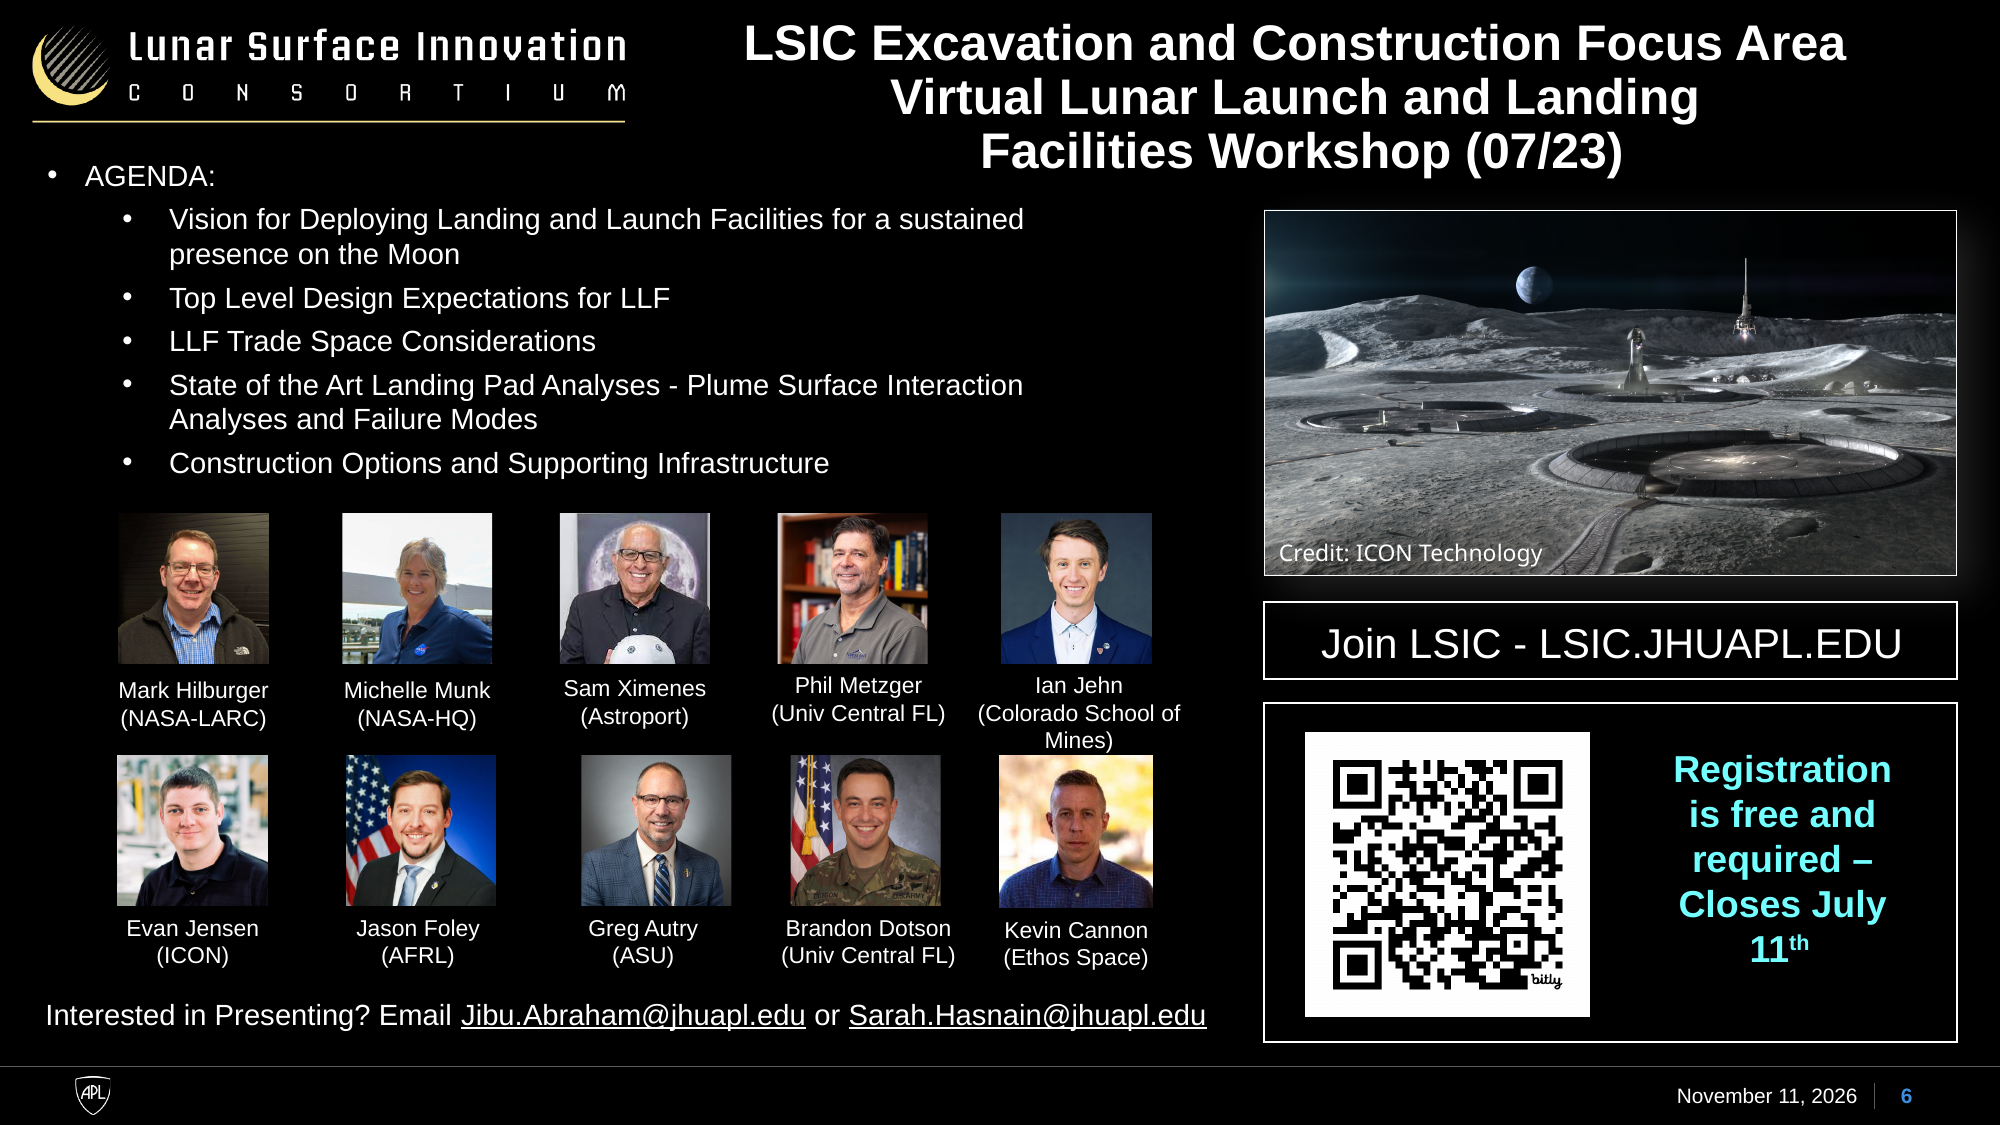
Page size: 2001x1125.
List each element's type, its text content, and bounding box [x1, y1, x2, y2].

list AGENDA: Vision for Deploying Landing and Launch Facilities for a sustained presence on the Moon Top Level Design Expectations for LLF LLF Trade Space Considerations State of the Art Landing Pad Analyses - Plume Surface Interaction Analyses and Failure Modes Construction Options and Supporting Infrastructure [47, 157, 1119, 988]
picture [1305, 732, 1590, 1017]
text_box Interested in Presenting? Email Jibu.Abraham@jhuapl.edu or Sarah.Hasnain@jhuapl.edu [30, 988, 1244, 1039]
text_box Kevin Cannon (Ethos Space) [983, 908, 1169, 978]
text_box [550, 755, 737, 977]
slide_number 6 [1876, 1066, 1937, 1125]
picture [999, 755, 1153, 909]
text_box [325, 755, 511, 977]
picture [0, 0, 710, 150]
text_box [1263, 601, 1958, 680]
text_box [100, 513, 287, 740]
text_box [945, 513, 1213, 763]
text_box Registration is free and required – Closes July 11th [1640, 737, 1925, 977]
text_box [1263, 702, 1958, 1043]
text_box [548, 513, 722, 738]
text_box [324, 513, 510, 740]
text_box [100, 755, 286, 977]
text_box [755, 513, 945, 735]
title LSIC Excavation and Construction Focus Area Virtual Lunar Launch and Landing Facilities Workshop (07/23) [630, 17, 1961, 143]
picture [1263, 209, 1957, 576]
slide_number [1646, 1066, 1873, 1125]
text_box Join LSIC - LSIC.JHUAPL.EDU [1264, 608, 1961, 674]
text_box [739, 755, 998, 977]
